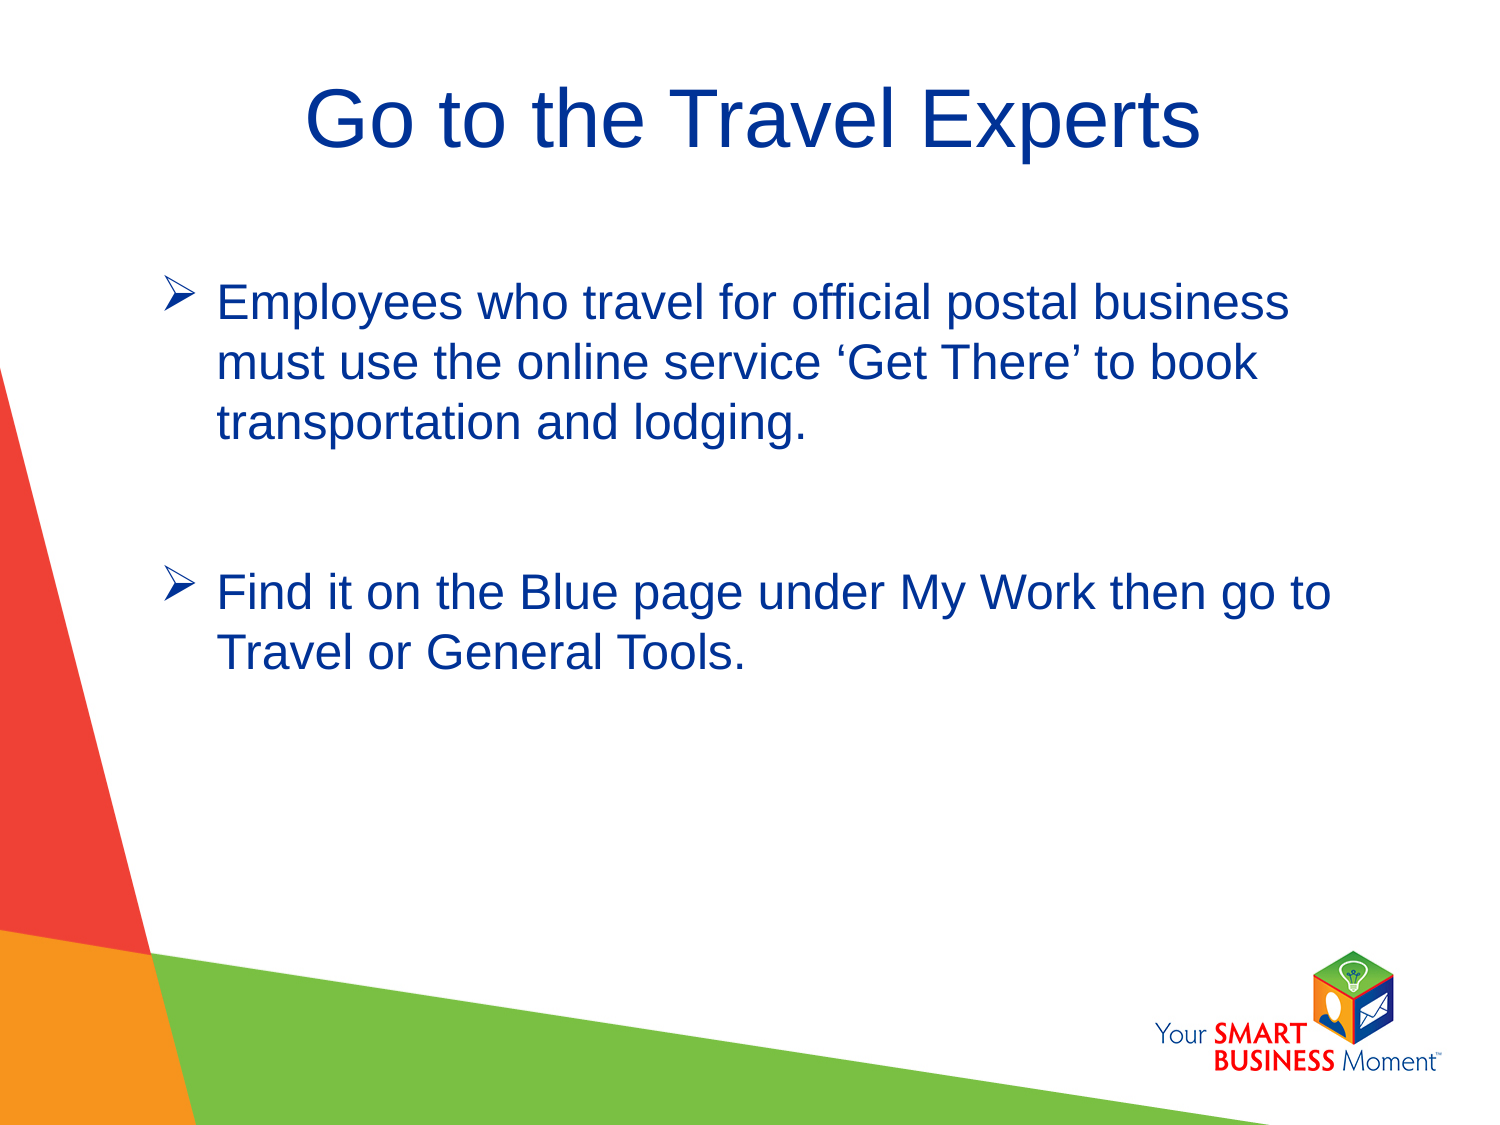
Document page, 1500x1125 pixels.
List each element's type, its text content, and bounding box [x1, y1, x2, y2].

list Employees who travel for official postal business must use the online service ‘Get There’ to book transportation and lodging. Find it on the Blue page under My Work then go to Travel or General Tools. [145, 176, 1363, 969]
title Go to the Travel Experts [145, 56, 1363, 176]
picture [0, 0, 1500, 1125]
